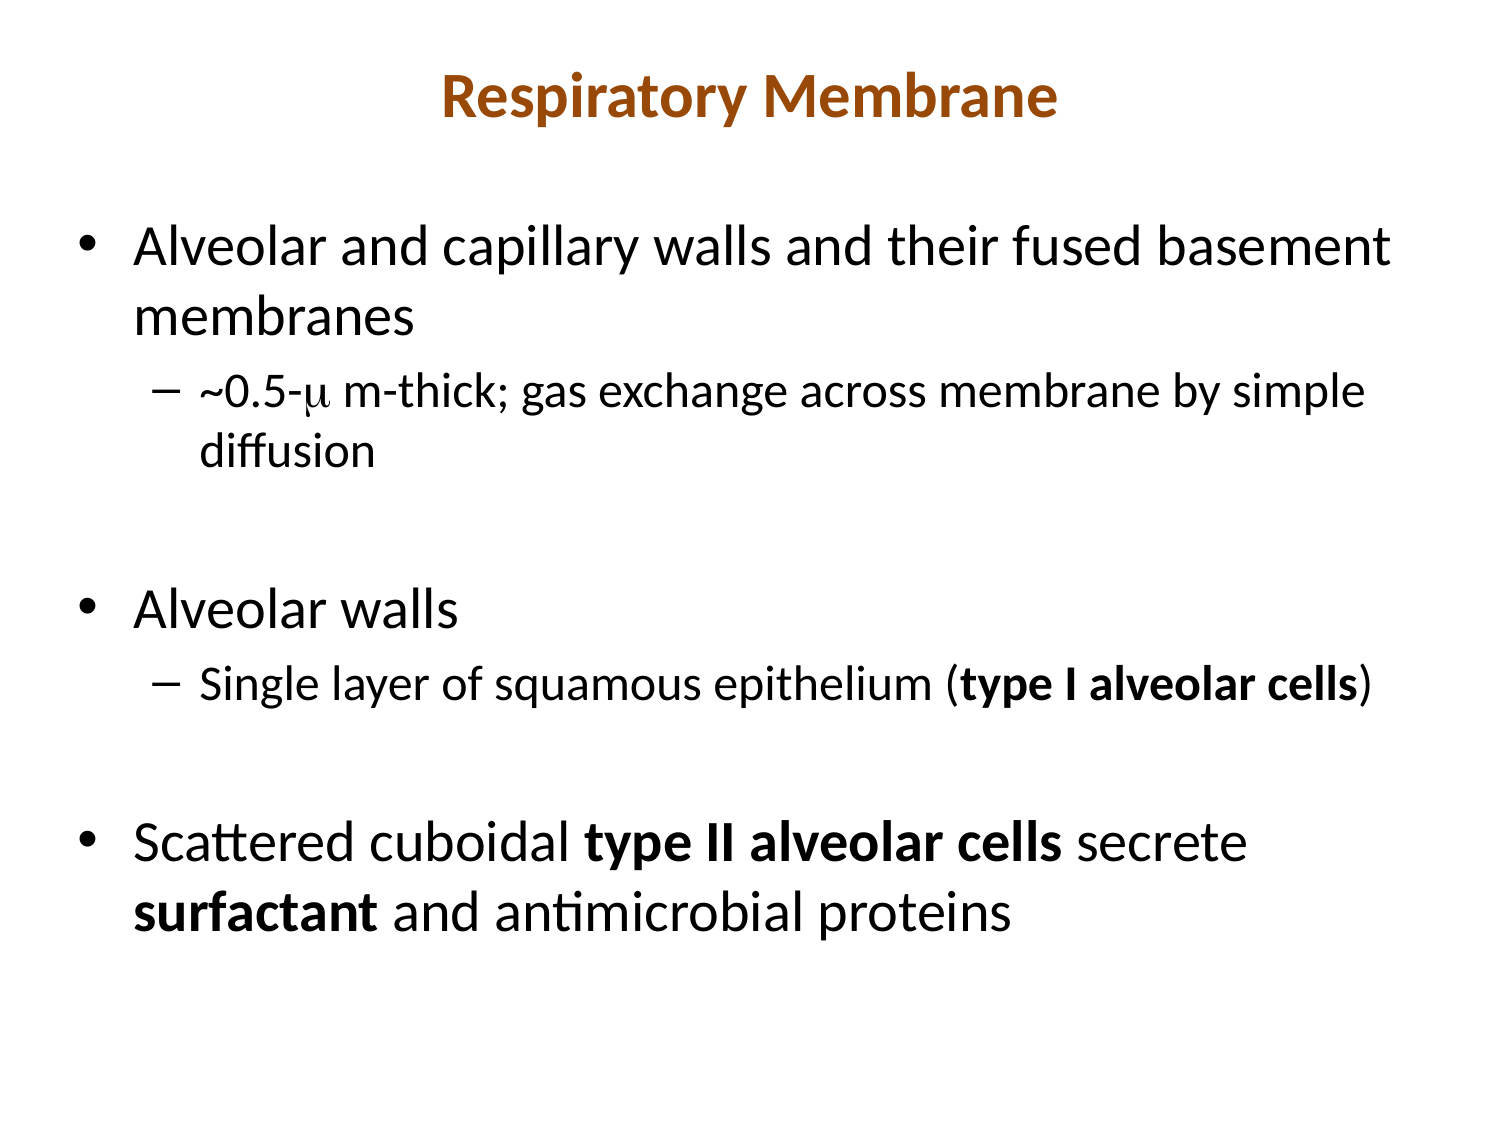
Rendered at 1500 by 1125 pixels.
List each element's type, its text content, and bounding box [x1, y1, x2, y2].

list Alveolar and capillary walls and their fused basement membranes ~0.5- m-thick; gas exchange across membrane by simple diffusion Alveolar walls Single layer of squamous epithelium (type I alveolar cells) Scattered cuboidal type II alveolar cells secrete surfactant and antimicrobial proteins [62, 200, 1450, 1005]
title Respiratory Membrane [75, 45, 1425, 138]
